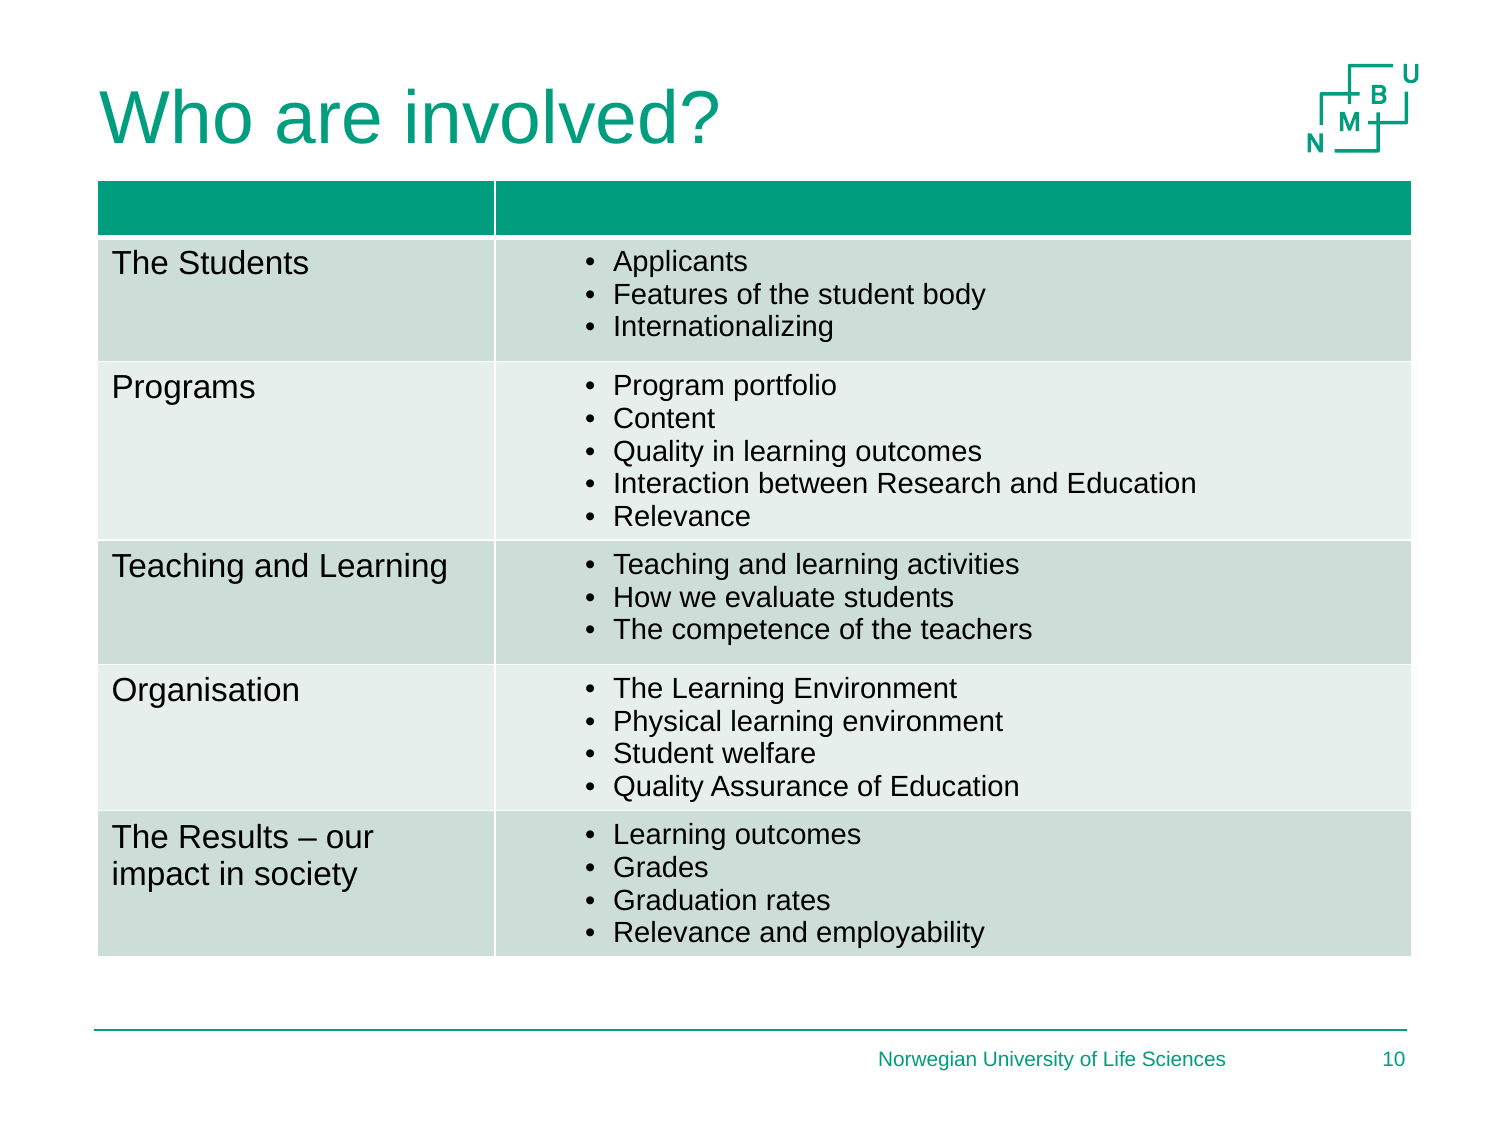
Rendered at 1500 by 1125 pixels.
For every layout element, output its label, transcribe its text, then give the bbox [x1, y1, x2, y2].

table_cell The Results – our impact in society [98, 811, 494, 956]
table_header [496, 181, 1411, 235]
table_cell The Students [98, 240, 494, 361]
table_cell Teaching and learning activities How we evaluate students The competence of the teachers [496, 541, 1411, 664]
table_cell Applicants Features of the student body Internationalizing [496, 240, 1411, 361]
table_header [98, 181, 494, 235]
slide_number Norwegian University of Life Sciences [878, 1045, 1353, 1071]
table_cell The Learning Environment Physical learning environment Student welfare Quality Assurance of Education [496, 665, 1411, 810]
table_cell Programs [98, 362, 494, 539]
slide_number 10 [1356, 1045, 1406, 1071]
table_cell Program portfolio Content Quality in learning outcomes Interaction between Research and Education Relevance [496, 362, 1411, 539]
table_cell Learning outcomes Grades Graduation rates Relevance and employability [496, 811, 1411, 956]
table_cell Organisation [98, 665, 494, 810]
table_cell Teaching and Learning [98, 541, 494, 664]
title Who are involved? [99, 68, 1219, 159]
